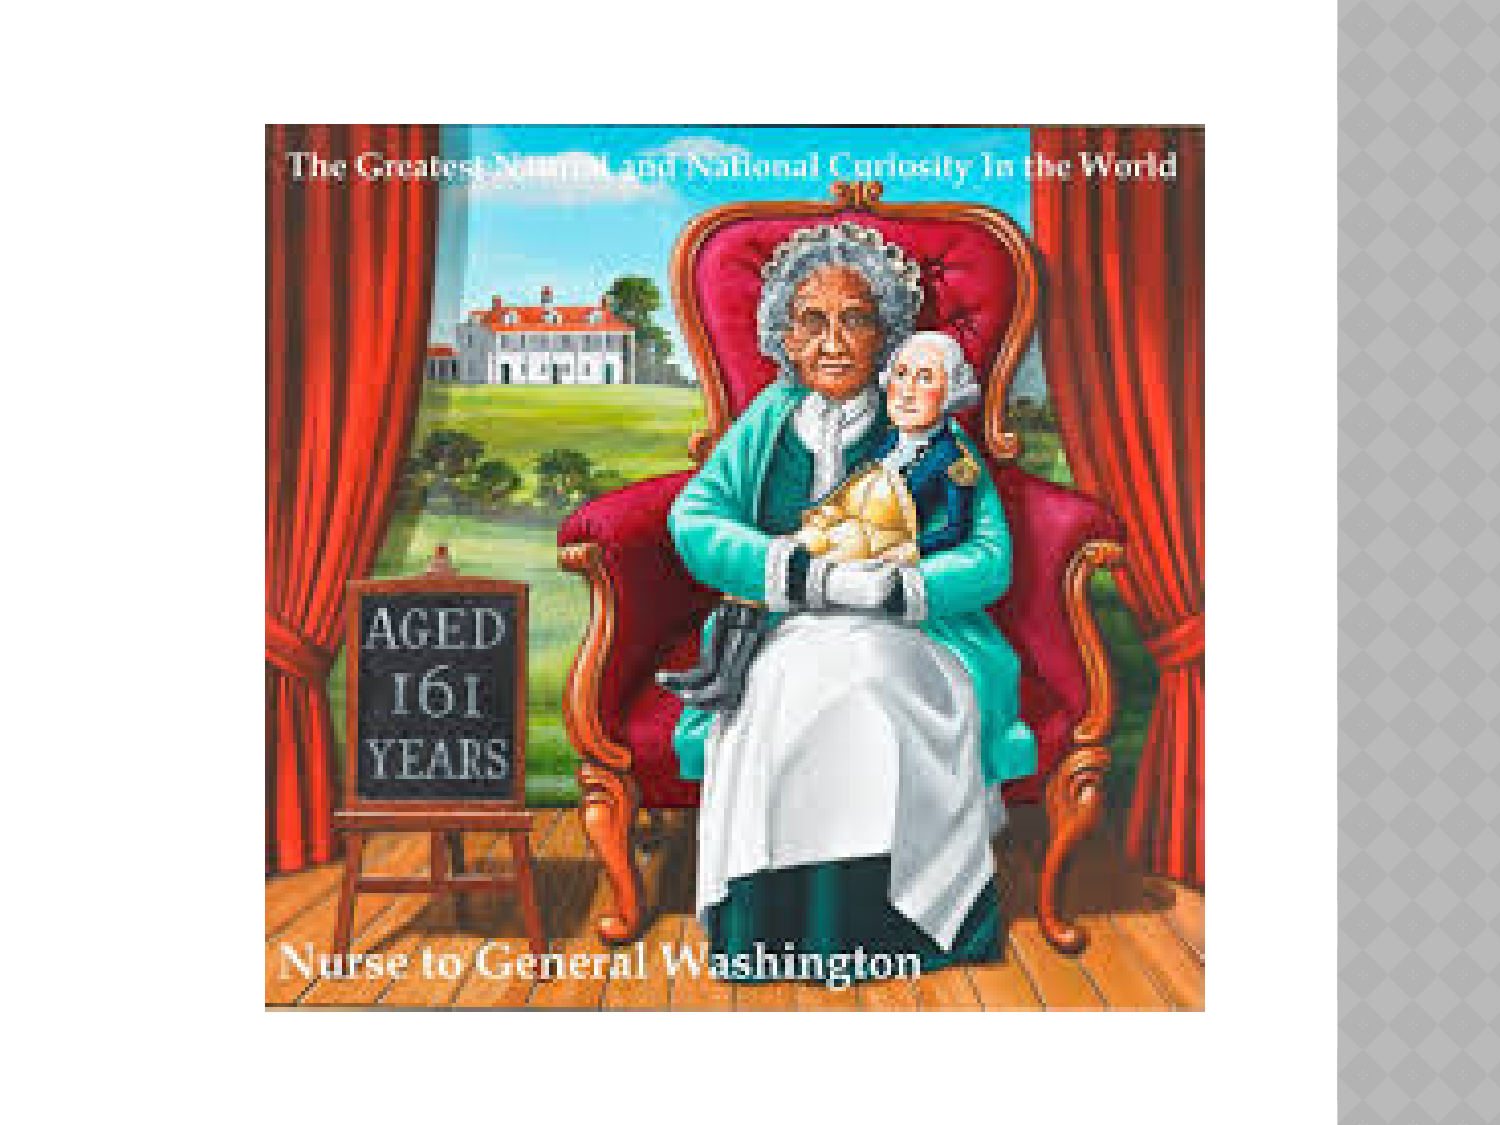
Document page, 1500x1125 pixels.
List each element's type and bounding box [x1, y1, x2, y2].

picture [265, 123, 1206, 1012]
